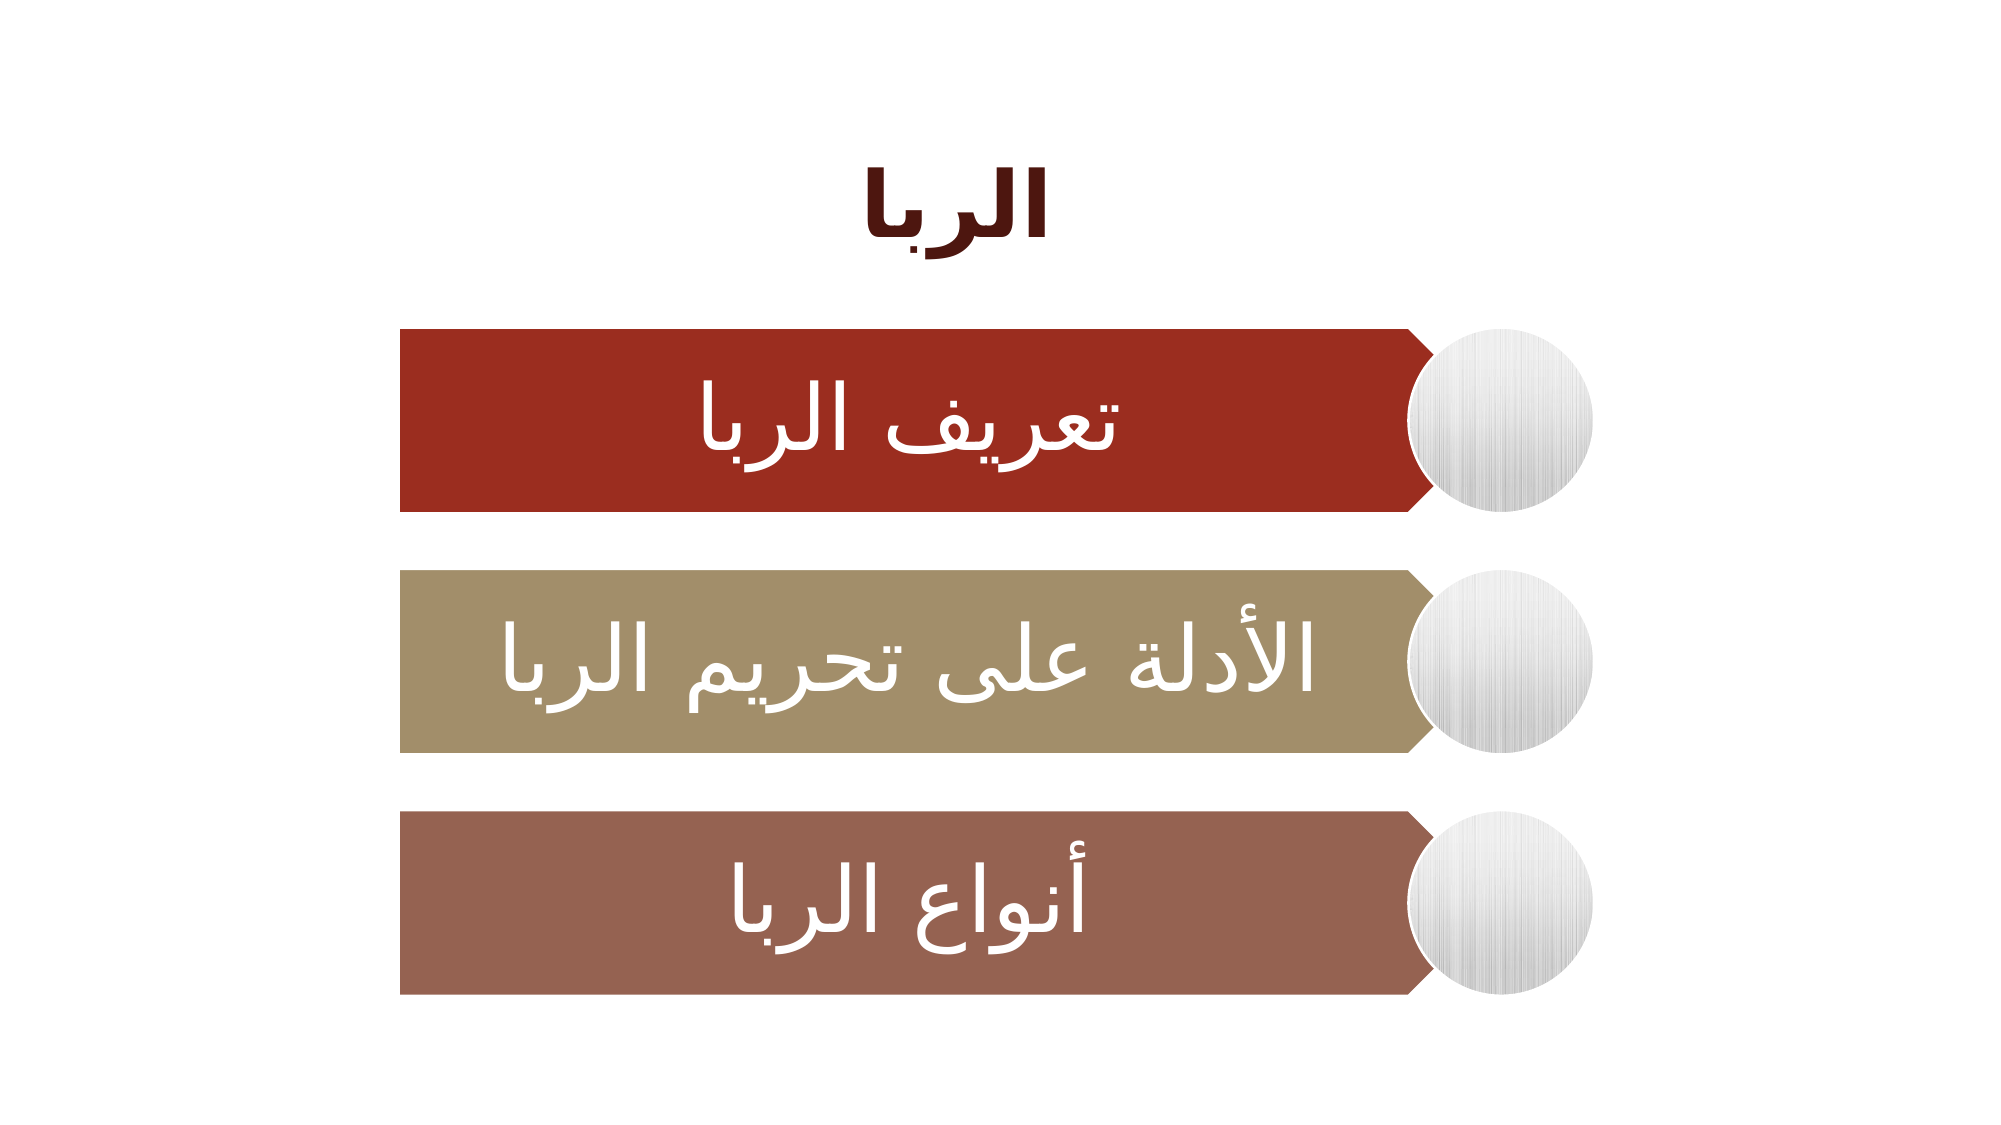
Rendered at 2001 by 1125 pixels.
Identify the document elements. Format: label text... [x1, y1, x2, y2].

text_box [1504, 567, 1596, 756]
text_box الربا [363, 130, 1551, 271]
text_box [1504, 808, 1596, 998]
text_box [1504, 326, 1596, 515]
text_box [398, 568, 1502, 755]
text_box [398, 809, 1502, 997]
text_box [398, 327, 1502, 514]
